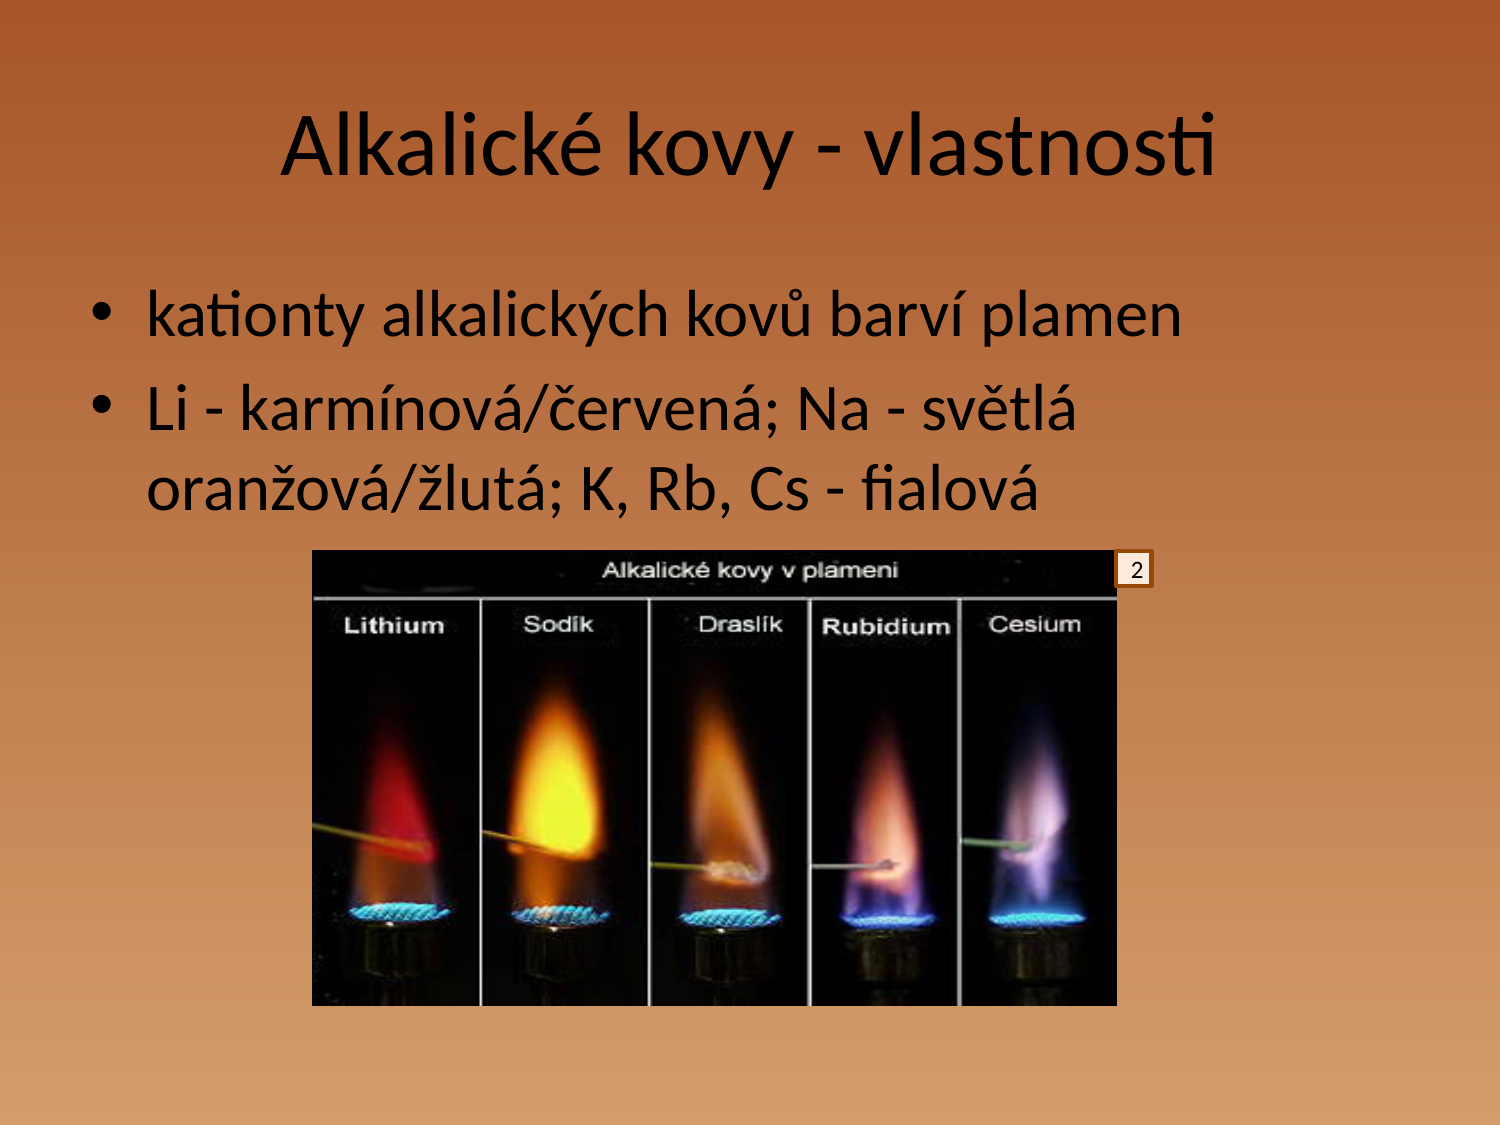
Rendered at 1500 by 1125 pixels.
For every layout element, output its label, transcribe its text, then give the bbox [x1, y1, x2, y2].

text_box 2 [1114, 549, 1154, 588]
title Alkalické kovy - vlastnosti [75, 45, 1425, 233]
list kationty alkalických kovů barví plamen Li - karmínová/červená; Na - světlá oranžová/žlutá; K, Rb, Cs - fialová [75, 262, 1425, 1005]
picture [311, 550, 1117, 1006]
